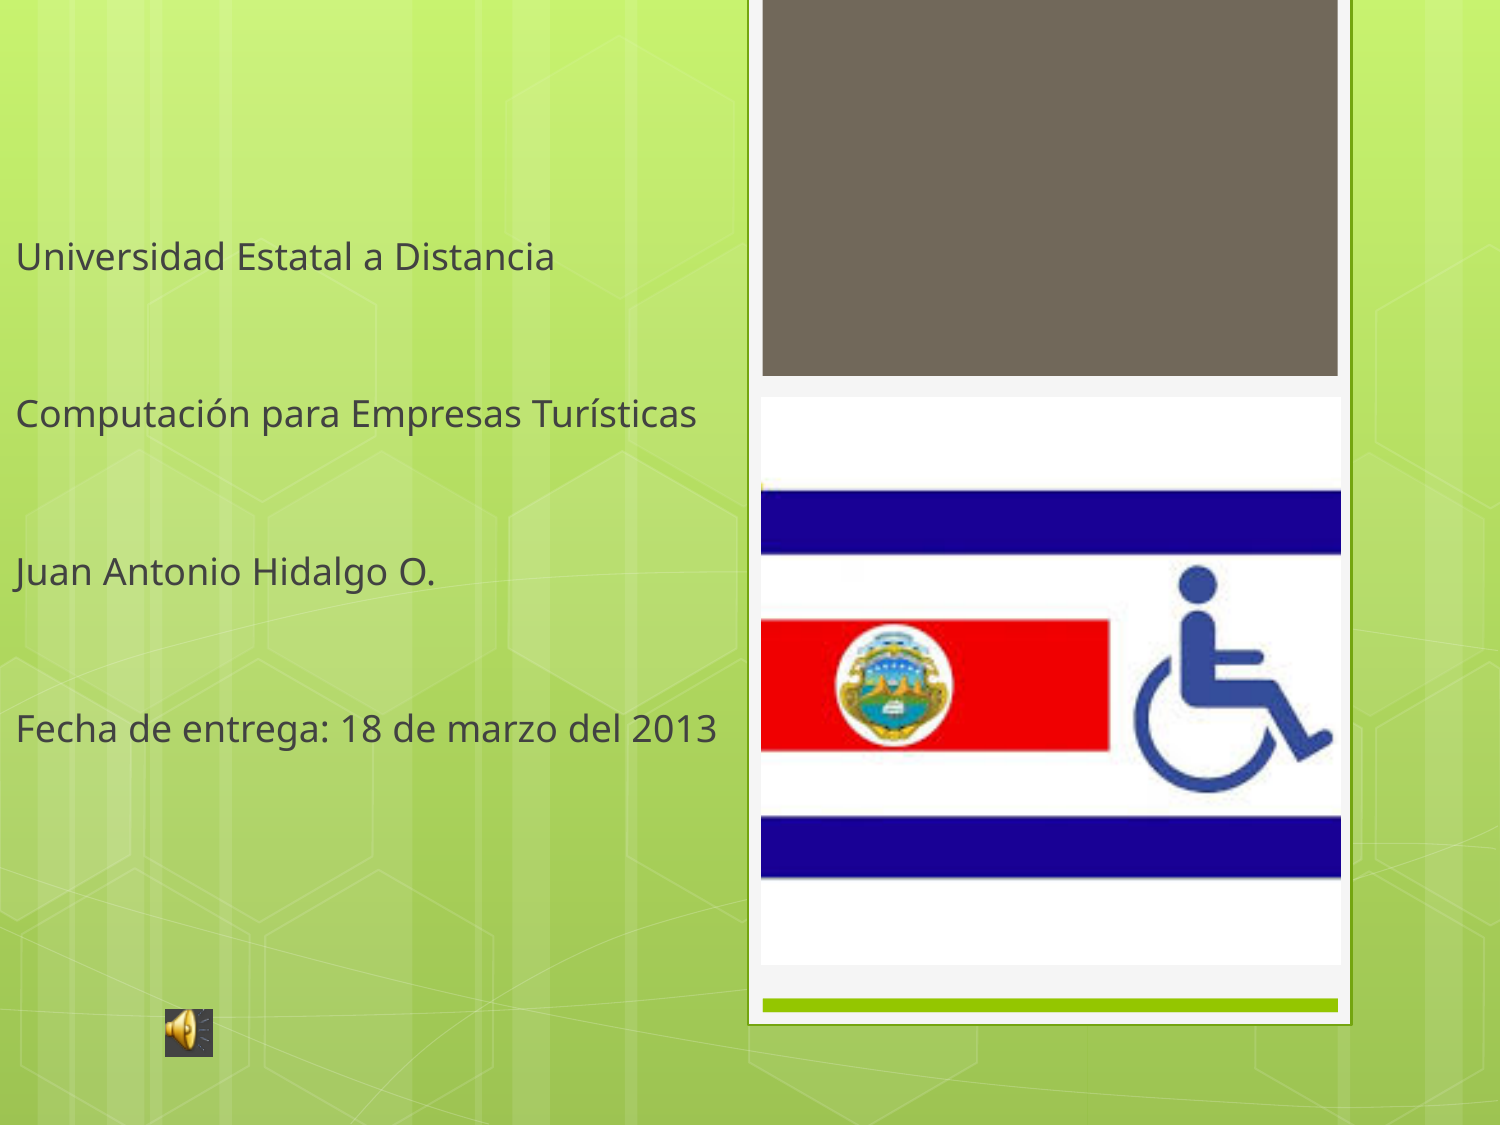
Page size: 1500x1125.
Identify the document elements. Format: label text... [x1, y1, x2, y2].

picture [163, 1007, 215, 1059]
subtitle Universidad Estatal a Distancia Computación para Empresas Turísticas Juan Antonio Hidalgo O. Fecha de entrega: 18 de marzo del 2013 [0, 172, 1288, 976]
picture [761, 396, 1341, 965]
